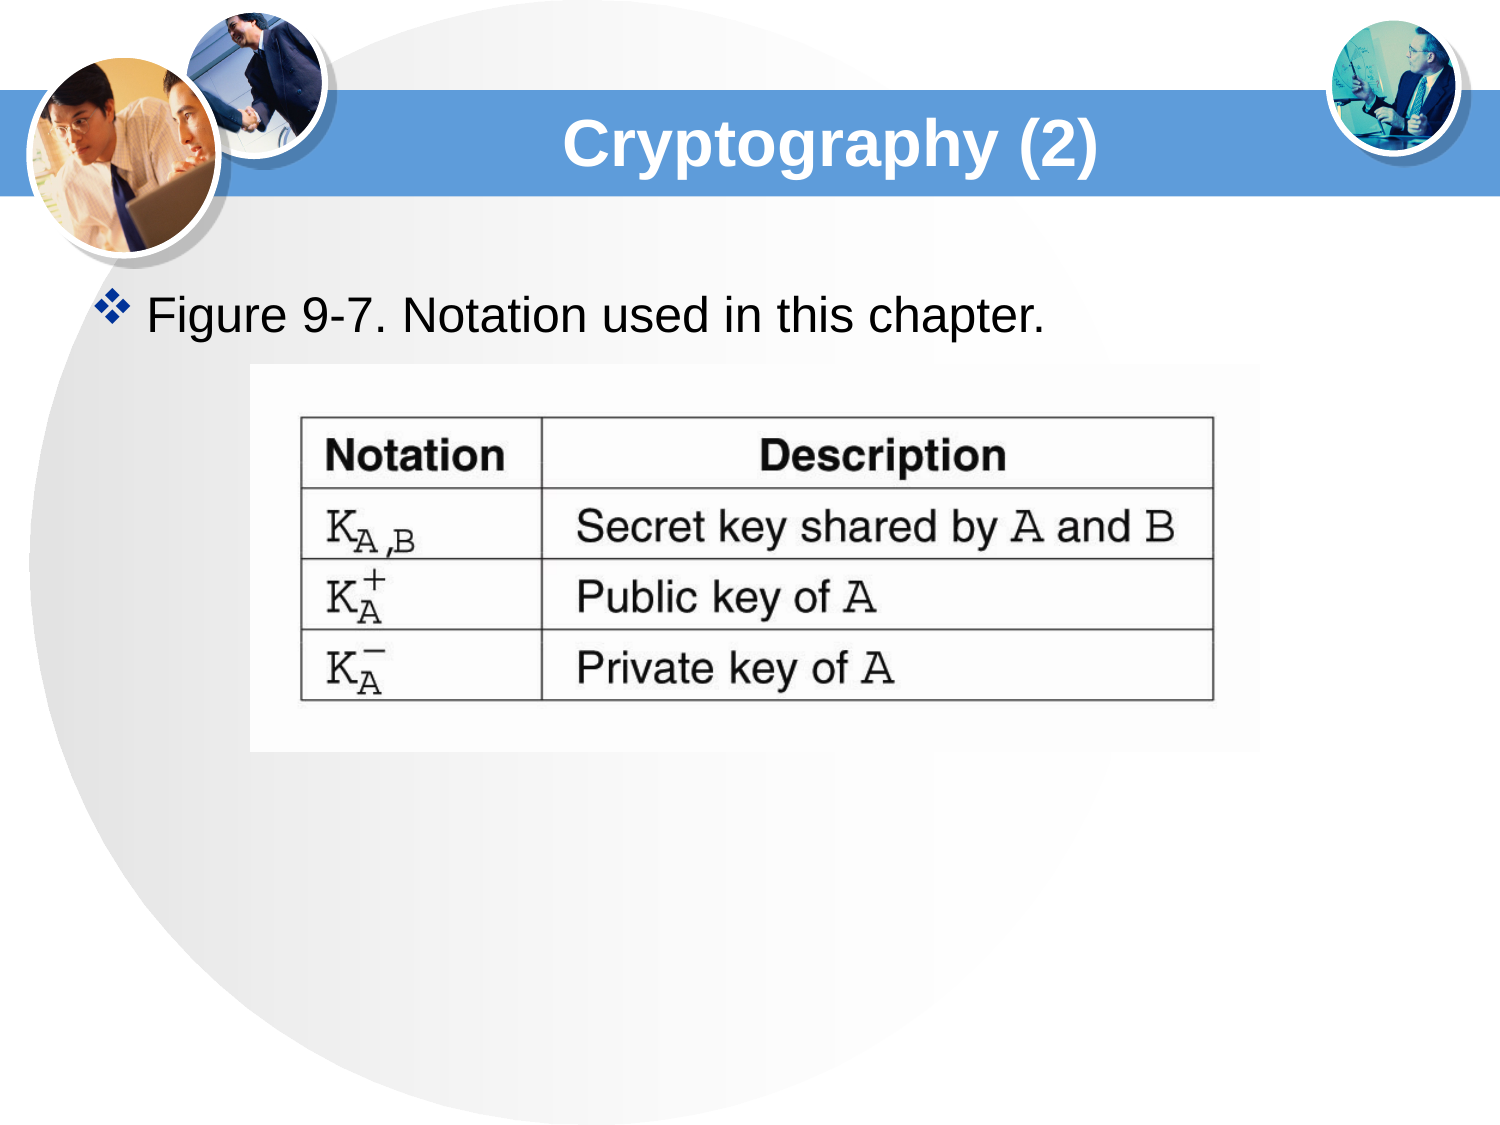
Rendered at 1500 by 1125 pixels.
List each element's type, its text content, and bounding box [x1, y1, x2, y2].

title Cryptography (2) [337, 99, 1325, 180]
picture [33, 58, 215, 252]
picture [187, 13, 321, 152]
picture [250, 364, 1260, 753]
list Figure 9-7. Notation used in this chapter. [75, 275, 1432, 1038]
picture [1333, 21, 1455, 150]
